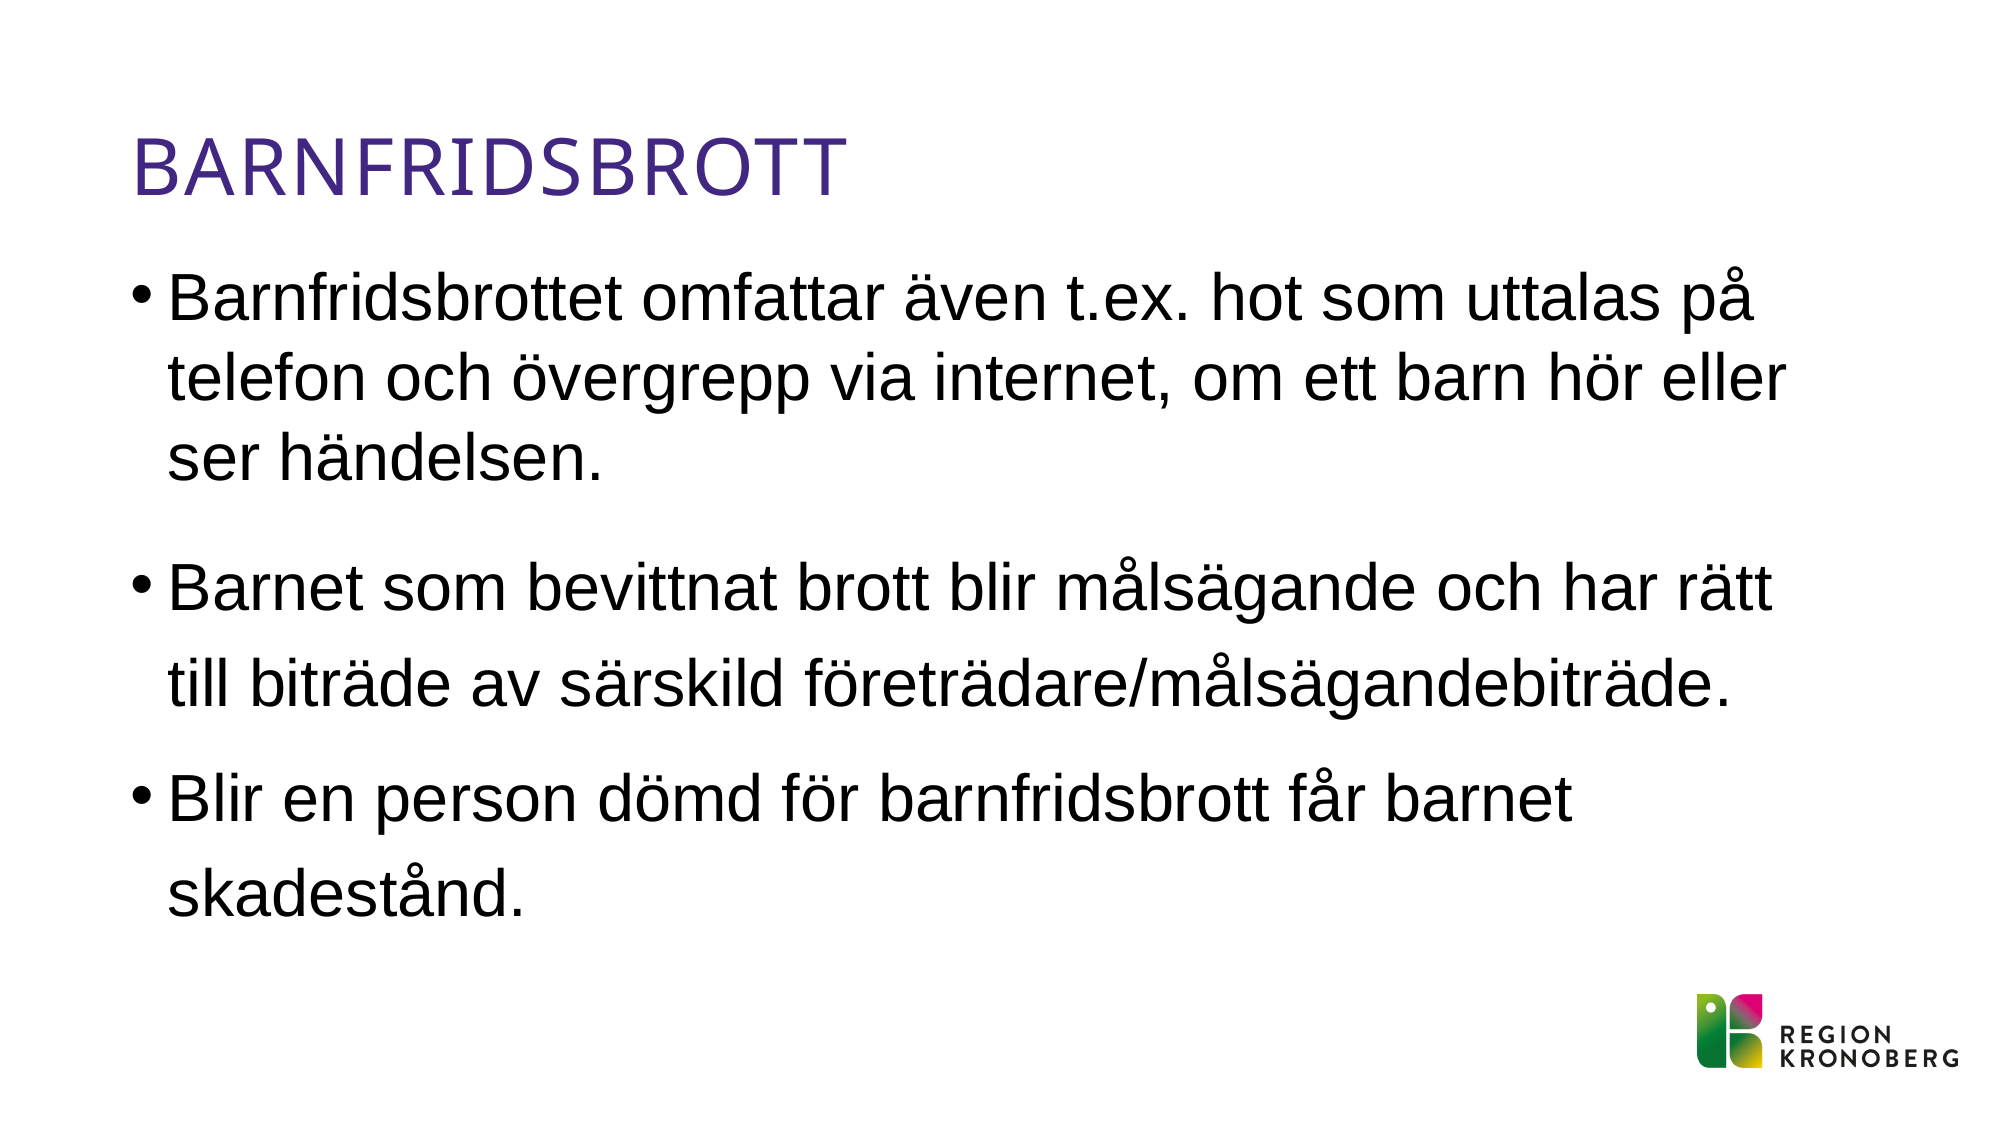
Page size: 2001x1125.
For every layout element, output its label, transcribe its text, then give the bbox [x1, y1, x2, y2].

list Barnfridsbrottet omfattar även t.ex. hot som uttalas på telefon och övergrepp via internet, om ett barn hör eller ser händelsen. Barnet som bevittnat brott blir målsägande och har rätt till biträde av särskild företrädare/målsägandebiträde. Blir en person dömd för barnfridsbrott får barnet skadestånd. [115, 246, 1846, 984]
title Barnfridsbrott [115, 55, 1616, 219]
picture [1697, 994, 1958, 1068]
